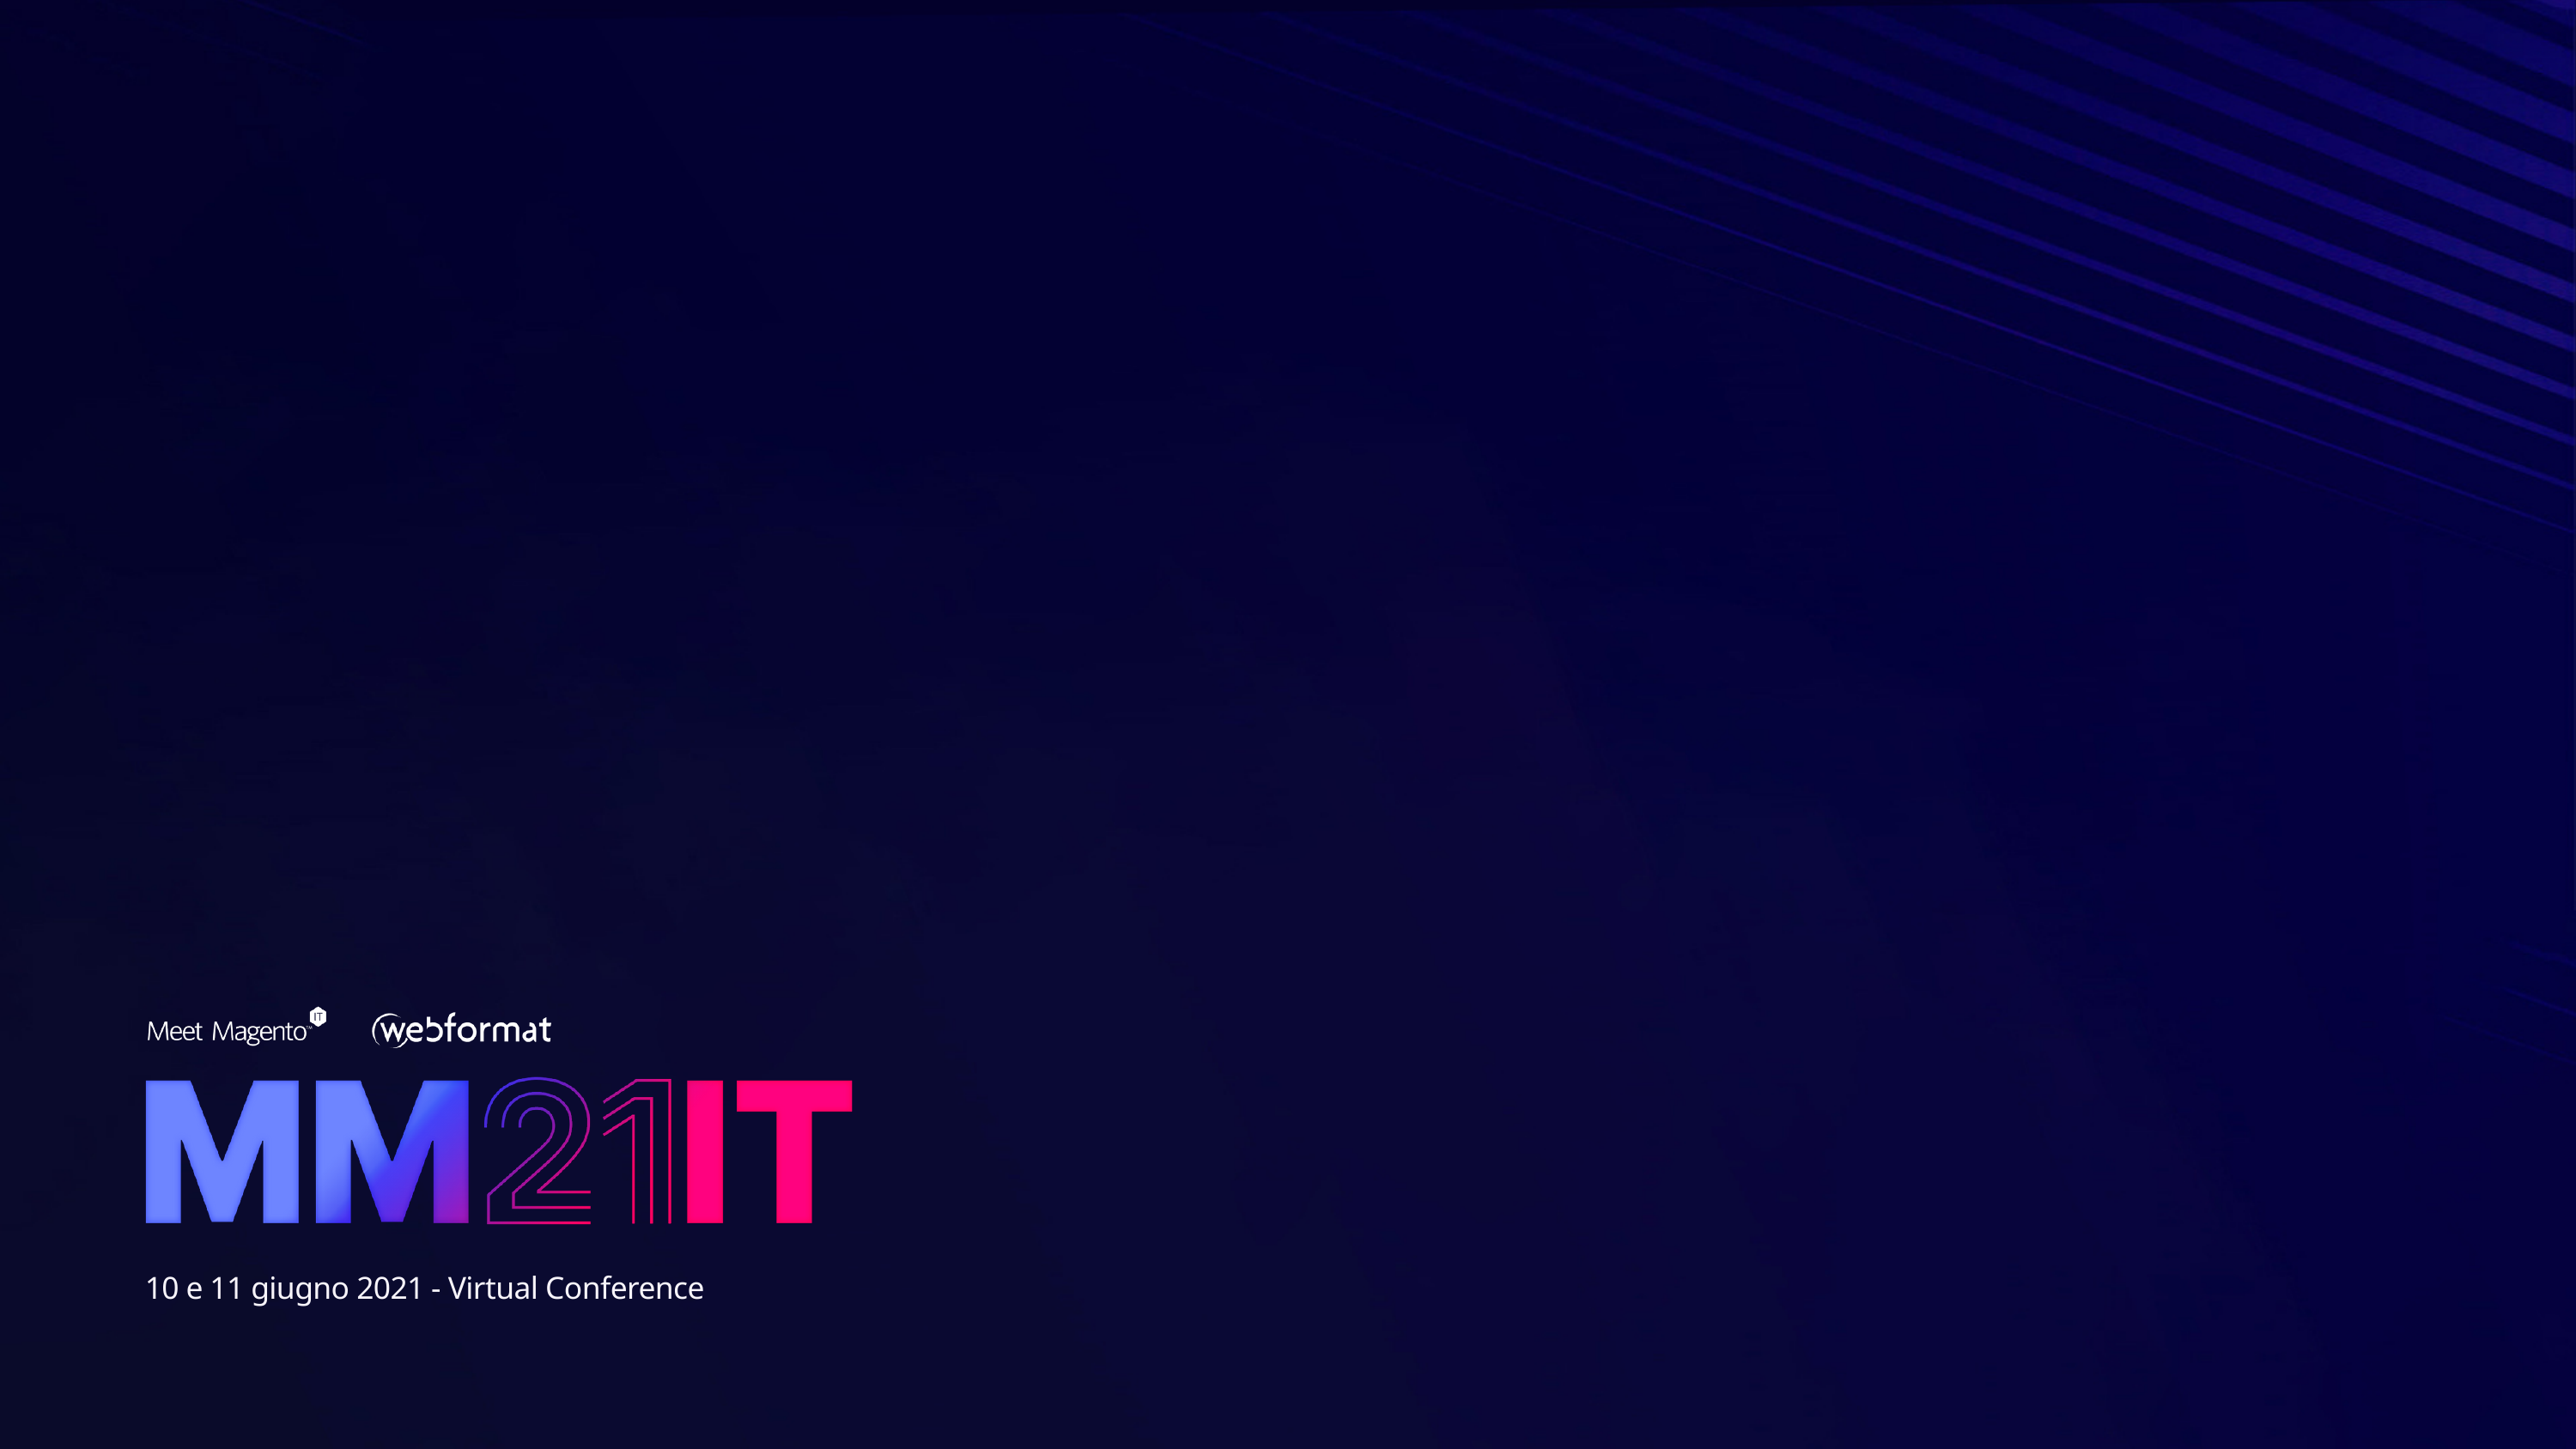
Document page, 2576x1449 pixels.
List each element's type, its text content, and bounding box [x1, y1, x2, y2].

text_box 10 e 11 giugno 2021 - Virtual Conference [144, 1262, 727, 1306]
picture [0, 0, 2576, 1449]
